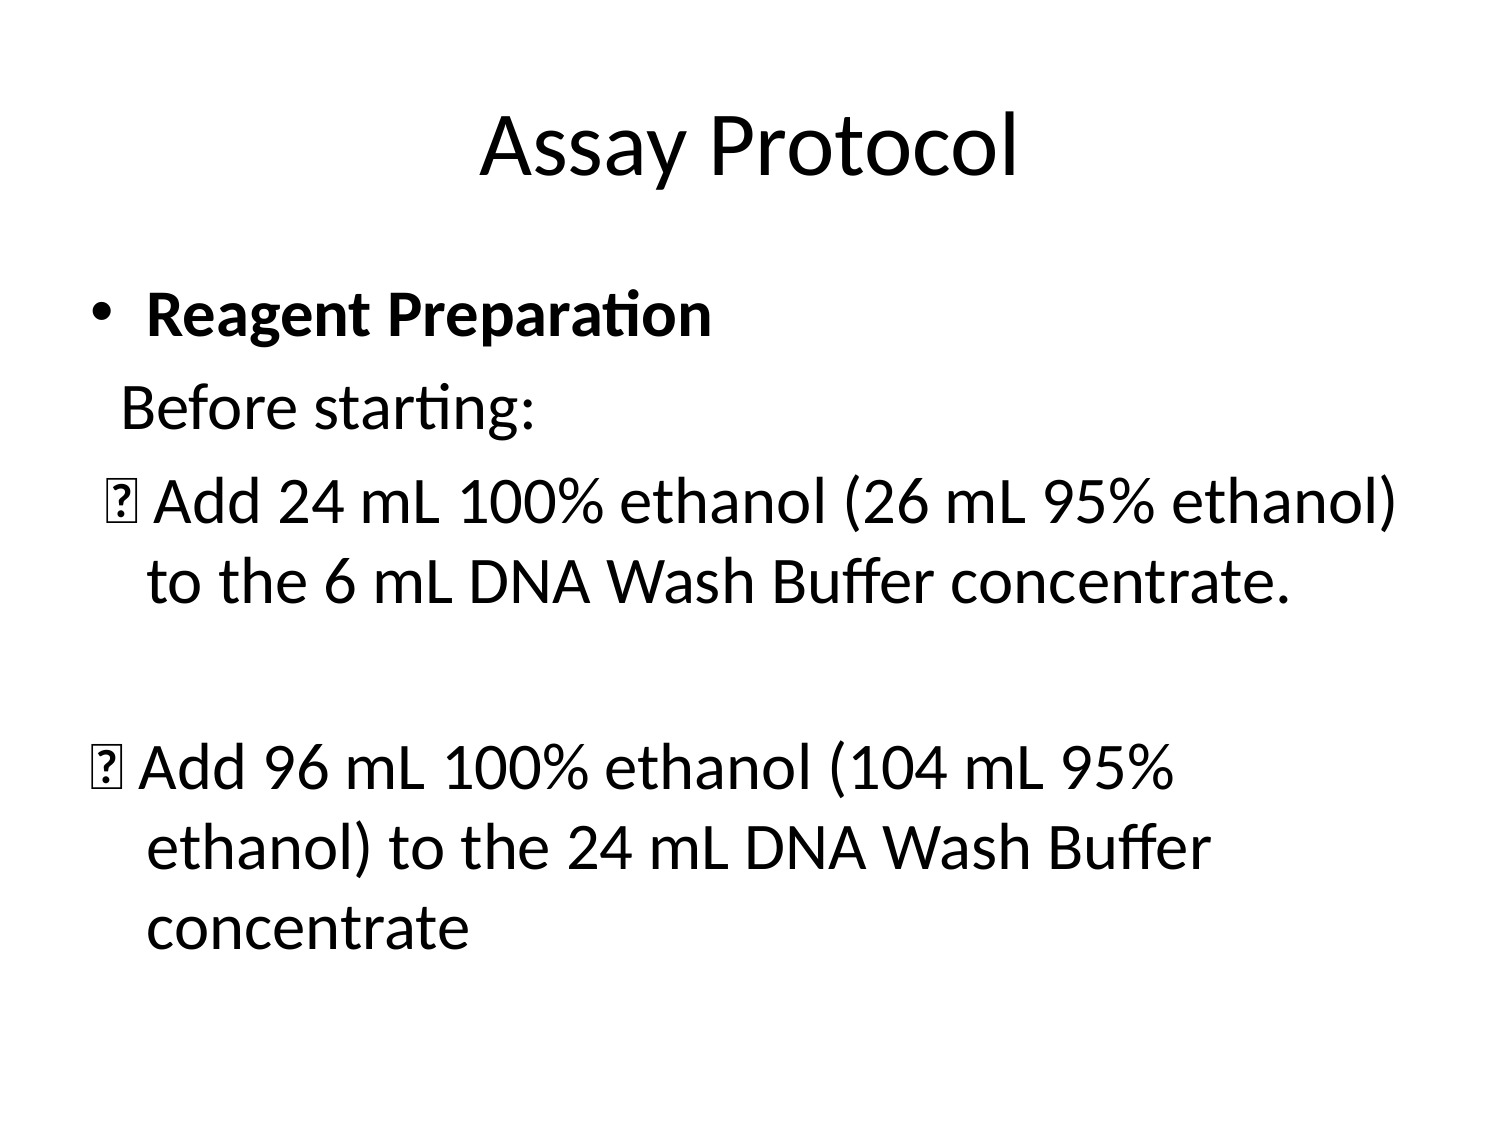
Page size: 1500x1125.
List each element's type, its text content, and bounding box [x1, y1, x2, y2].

list Reagent Preparation Before starting:  Add 24 mL 100% ethanol (26 mL 95% ethanol) to the 6 mL DNA Wash Buffer concentrate.  Add 96 mL 100% ethanol (104 mL 95% ethanol) to the 24 mL DNA Wash Buffer concentrate [75, 262, 1425, 1005]
title Assay Protocol [75, 45, 1425, 233]
